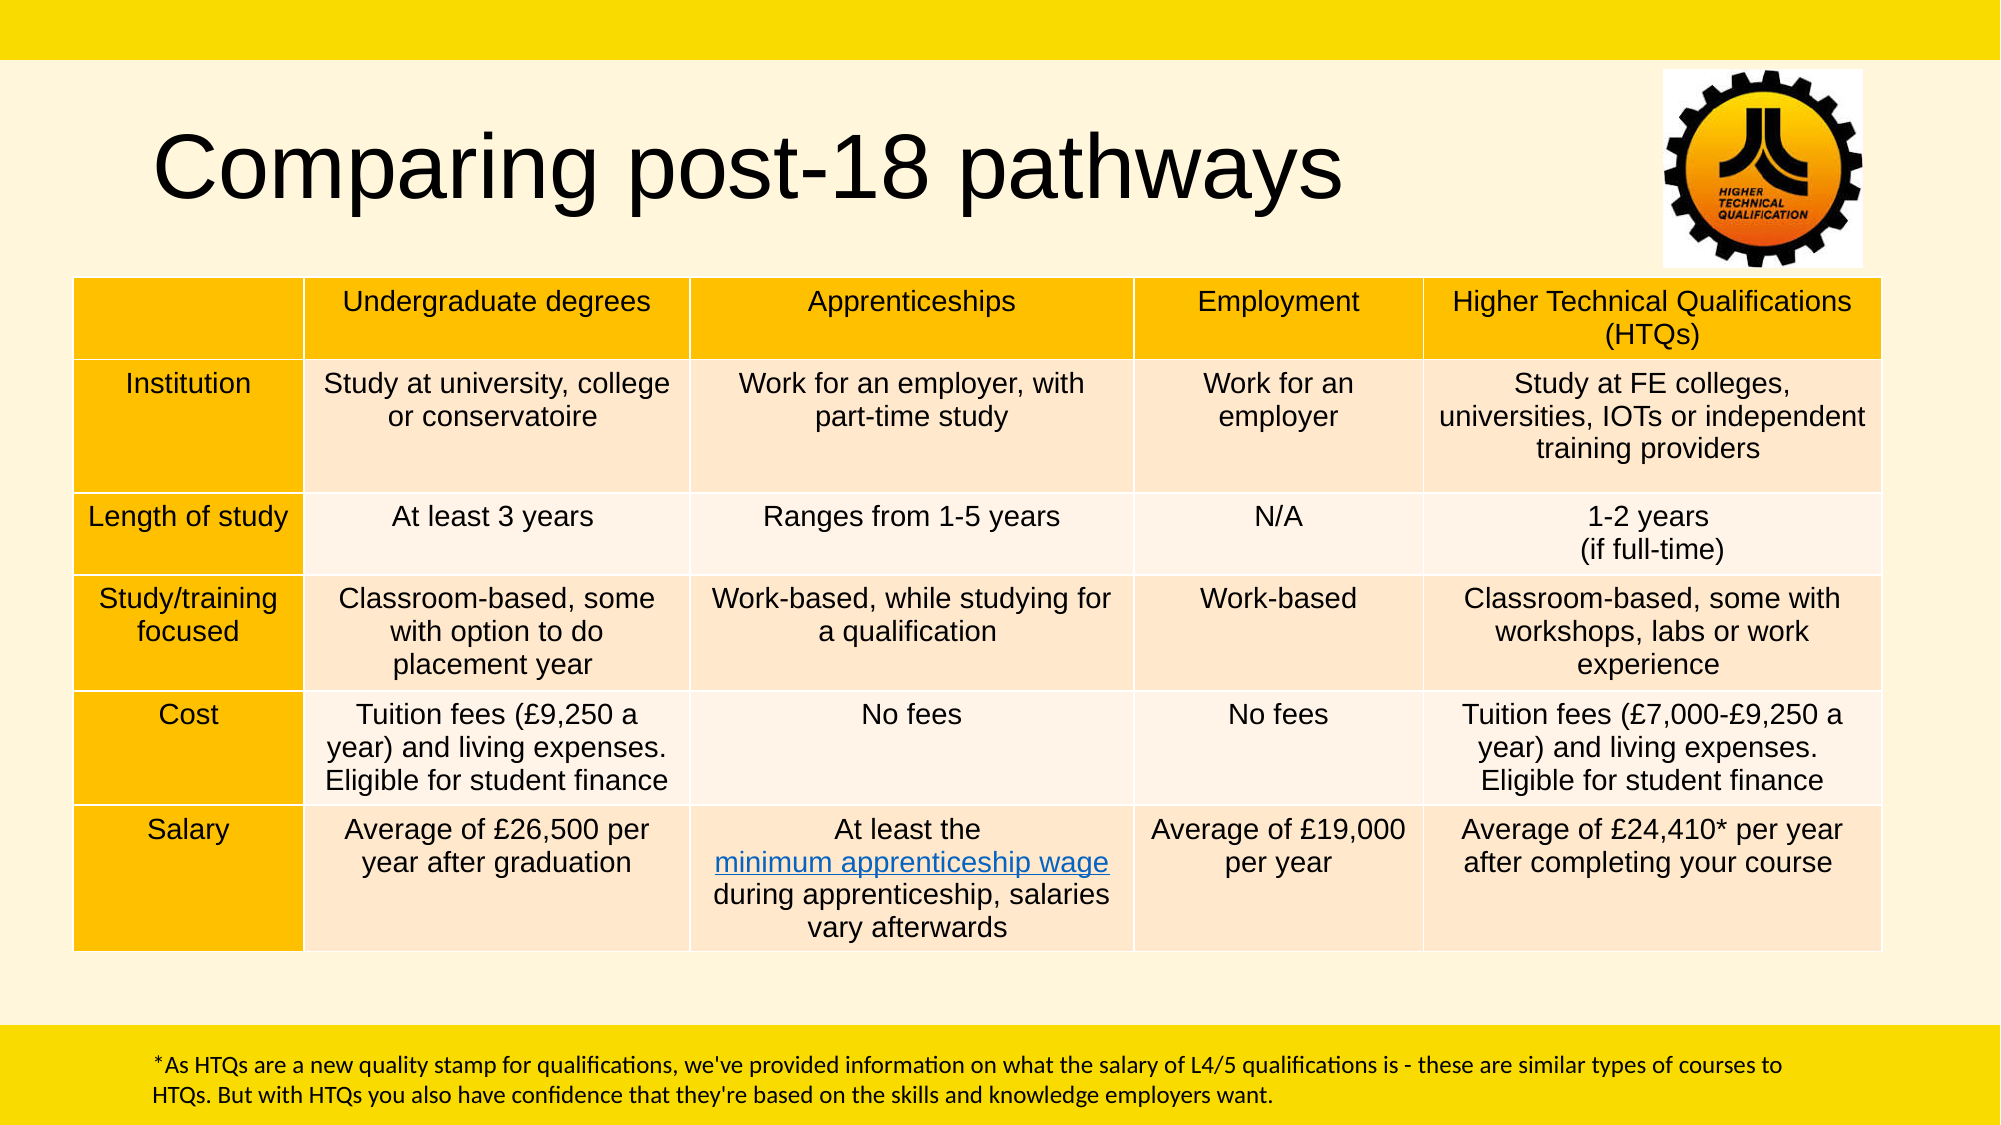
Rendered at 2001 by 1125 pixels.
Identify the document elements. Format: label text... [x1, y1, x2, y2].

table_cell Work-based [1135, 576, 1423, 690]
table_header Undergraduate degrees [305, 278, 689, 359]
table_cell Study at university, college or conservatoire [305, 360, 689, 492]
table_header Higher Technical Qualifications (HTQs) [1424, 278, 1881, 359]
table_cell Length of study [74, 494, 303, 574]
table_cell Average of £24,410* per year after completing your course [1424, 806, 1881, 951]
table_cell At least 3 years [305, 494, 689, 574]
table_cell Classroom-based, some with option to do placement year [305, 576, 689, 690]
table_header Apprenticeships [691, 278, 1133, 359]
table_cell At least the minimum apprenticeship wage during apprenticeship, salaries vary afterwards [691, 806, 1133, 951]
table_header Employment [1135, 278, 1423, 359]
table_cell Tuition fees (£9,250 a year) and living expenses. Eligible for student finance [305, 692, 689, 804]
table_cell Study/training focused [74, 576, 303, 690]
table_cell Ranges from 1-5 years [691, 494, 1133, 574]
table_cell Work-based, while studying for a qualification [691, 576, 1133, 690]
table_cell 1-2 years (if full-time) [1424, 494, 1881, 574]
table_cell Average of £19,000 per year [1135, 806, 1423, 951]
table_cell Institution [74, 360, 303, 492]
table_cell No fees [691, 692, 1133, 804]
picture [1663, 69, 1863, 268]
table_cell Classroom-based, some with workshops, labs or work experience [1424, 576, 1881, 690]
table_cell Work for an employer [1135, 360, 1423, 492]
table_cell Cost [74, 692, 303, 804]
table_cell Study at FE colleges, universities, IOTs or independent training providers [1424, 360, 1881, 492]
table_cell No fees [1135, 692, 1423, 804]
text_box *As HTQs are a new quality stamp for qualifications, we've provided information on what the salary of L4/5 qualifications is - these are similar types of courses to HTQs. But with HTQs you also have confidence that they're based on the skills and knowledge employers want. [137, 1040, 1839, 1116]
table_cell Tuition fees (£7,000-£9,250 a year) and living expenses. Eligible for student finance [1424, 692, 1881, 804]
title Comparing post-18 pathways [137, 59, 1644, 276]
table_cell Average of £26,500 per year after graduation [305, 806, 689, 951]
table_cell Salary [74, 806, 303, 951]
table_cell N/A [1135, 494, 1423, 574]
table_cell Work for an employer, with part-time study [691, 360, 1133, 492]
table_header [74, 278, 303, 359]
